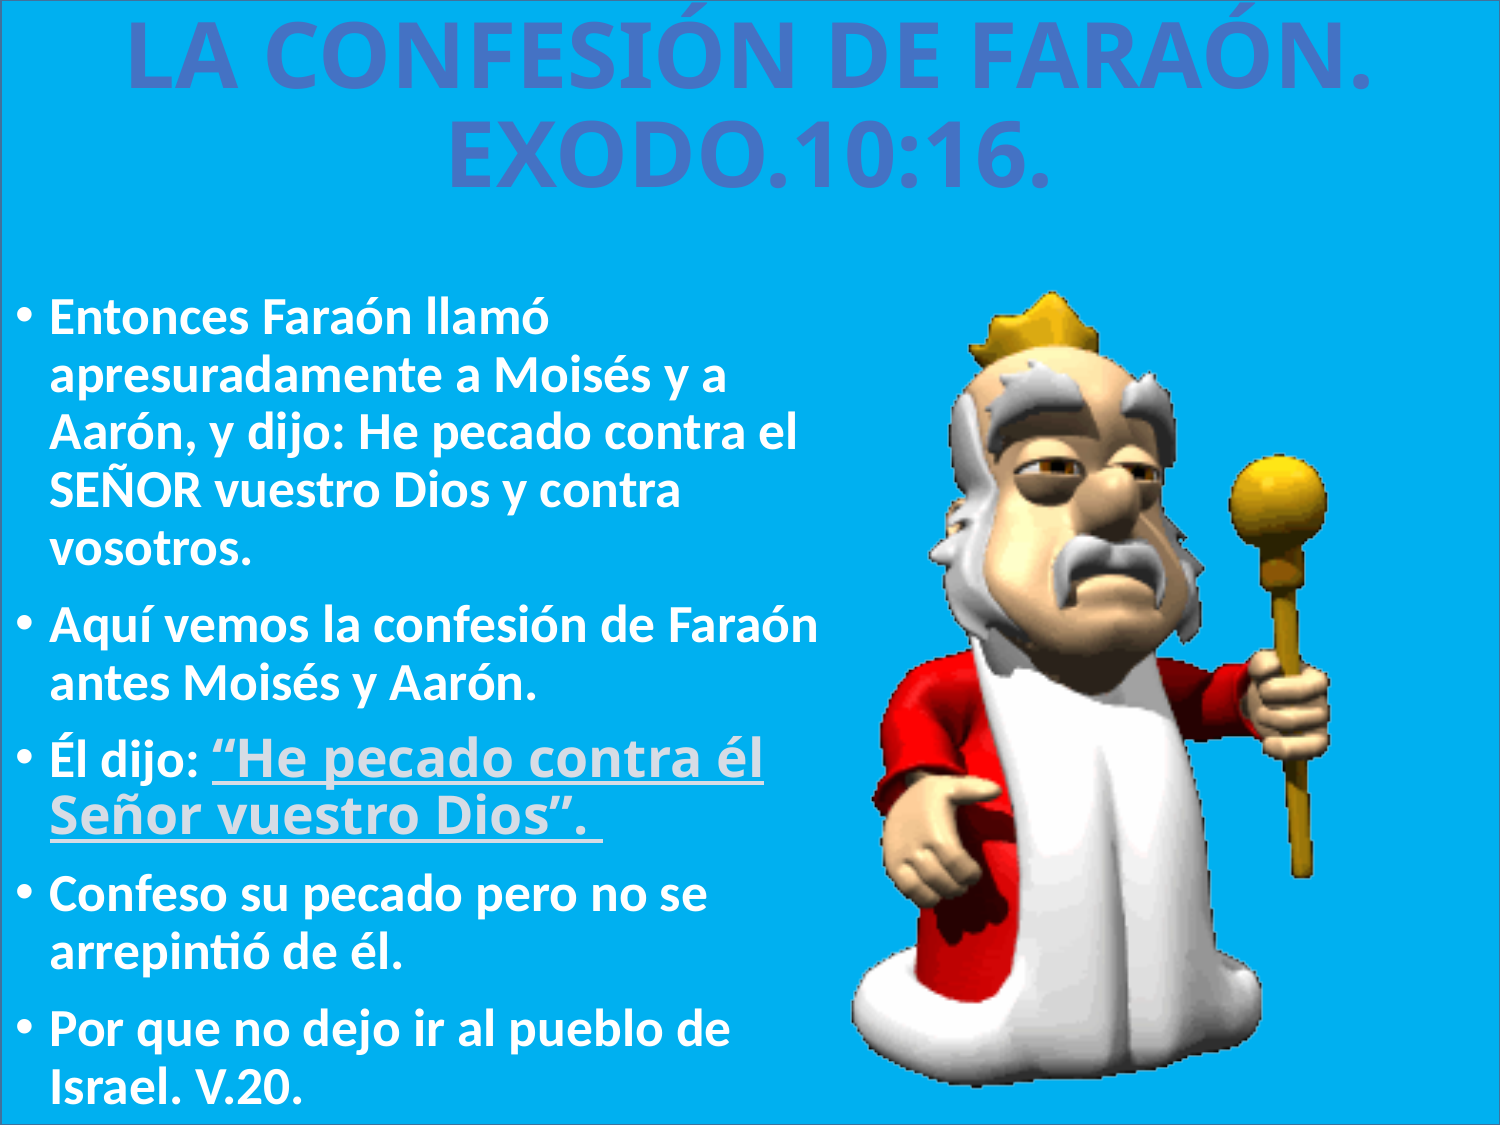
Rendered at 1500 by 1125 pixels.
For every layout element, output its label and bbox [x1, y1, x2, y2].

picture [606, 423, 624, 449]
picture [231, 674, 255, 700]
picture [602, 605, 625, 642]
picture [52, 366, 72, 392]
picture [18, 1020, 31, 1033]
picture [107, 366, 121, 391]
picture [279, 424, 284, 448]
picture [542, 366, 566, 392]
picture [498, 122, 555, 186]
picture [53, 1012, 75, 1045]
picture [425, 674, 445, 700]
picture [435, 423, 457, 457]
picture [929, 122, 959, 186]
picture [628, 423, 652, 449]
picture [683, 3, 705, 16]
picture [400, 23, 456, 87]
picture [203, 308, 226, 334]
picture [264, 886, 286, 911]
picture [332, 308, 352, 334]
picture [374, 1020, 398, 1046]
picture [833, 23, 886, 87]
picture [105, 1078, 125, 1104]
picture [390, 748, 411, 777]
picture [499, 616, 515, 642]
picture [442, 481, 466, 507]
picture [564, 481, 588, 507]
picture [848, 121, 892, 187]
picture [1018, 23, 1078, 87]
picture [214, 739, 222, 751]
picture [704, 366, 724, 392]
picture [181, 885, 197, 911]
picture [789, 412, 794, 448]
picture [201, 885, 225, 911]
picture [671, 608, 691, 641]
picture [144, 943, 166, 977]
picture [317, 805, 338, 834]
picture [418, 748, 443, 777]
picture [159, 423, 180, 448]
picture [706, 1020, 729, 1046]
picture [354, 675, 376, 708]
picture [131, 1078, 154, 1104]
picture [138, 1020, 161, 1054]
picture [683, 885, 706, 911]
picture [702, 121, 763, 187]
picture [388, 308, 409, 333]
picture [693, 616, 713, 642]
picture [738, 616, 758, 642]
picture [666, 367, 688, 400]
picture [18, 616, 31, 629]
picture [287, 308, 307, 334]
picture [104, 473, 132, 506]
picture [532, 616, 556, 642]
picture [243, 885, 259, 911]
picture [342, 799, 361, 834]
picture [304, 423, 328, 449]
picture [563, 616, 584, 641]
picture [237, 1020, 258, 1045]
picture [499, 674, 520, 699]
picture [558, 748, 585, 777]
picture [902, 137, 916, 150]
picture [148, 805, 175, 834]
picture [104, 301, 120, 334]
picture [183, 805, 200, 833]
picture [528, 693, 534, 700]
picture [143, 617, 148, 641]
picture [1354, 75, 1368, 88]
picture [902, 174, 916, 187]
picture [408, 874, 431, 911]
picture [418, 366, 441, 392]
picture [203, 366, 217, 391]
picture [82, 805, 108, 834]
picture [276, 366, 296, 392]
picture [79, 1020, 103, 1046]
picture [540, 1021, 562, 1046]
picture [176, 473, 200, 506]
picture [111, 423, 125, 448]
picture [51, 415, 80, 448]
picture [181, 308, 199, 334]
picture [673, 748, 698, 777]
picture [512, 1020, 534, 1054]
picture [141, 752, 152, 785]
picture [118, 794, 138, 801]
picture [133, 752, 138, 776]
picture [333, 1020, 356, 1046]
picture [719, 748, 745, 777]
picture [492, 805, 519, 834]
picture [541, 481, 559, 507]
picture [442, 297, 447, 333]
picture [264, 1020, 288, 1046]
picture [525, 23, 561, 87]
picture [18, 750, 31, 763]
picture [337, 481, 351, 506]
picture [359, 748, 385, 777]
picture [52, 943, 72, 969]
picture [186, 943, 207, 968]
picture [123, 308, 147, 334]
picture [478, 805, 485, 833]
picture [186, 666, 225, 699]
picture [390, 805, 417, 834]
picture [232, 932, 239, 939]
picture [324, 22, 385, 88]
picture [153, 366, 169, 392]
picture [469, 674, 493, 700]
picture [252, 805, 277, 834]
picture [637, 1020, 661, 1046]
picture [506, 885, 529, 911]
picture [760, 423, 783, 449]
picture [306, 885, 328, 919]
picture [363, 933, 371, 939]
picture [428, 616, 449, 641]
picture [382, 885, 402, 911]
picture [720, 616, 734, 641]
picture [901, 23, 937, 87]
picture [1231, 3, 1253, 16]
picture [285, 805, 311, 834]
picture [565, 423, 589, 449]
picture [475, 23, 511, 87]
picture [338, 616, 358, 642]
picture [113, 617, 135, 642]
picture [168, 1021, 190, 1046]
picture [622, 23, 650, 87]
picture [659, 22, 720, 88]
picture [294, 1097, 300, 1104]
picture [196, 1070, 225, 1103]
picture [177, 23, 237, 87]
picture [79, 885, 103, 911]
picture [292, 412, 299, 419]
picture [221, 539, 237, 565]
picture [658, 481, 678, 507]
picture [173, 944, 178, 968]
picture [729, 737, 740, 744]
picture [794, 616, 815, 641]
picture [417, 1021, 422, 1045]
picture [152, 674, 168, 700]
picture [620, 474, 636, 507]
picture [488, 423, 506, 449]
picture [375, 616, 393, 642]
picture [126, 539, 150, 565]
picture [1088, 23, 1137, 87]
picture [678, 1009, 701, 1046]
picture [211, 424, 233, 457]
picture [523, 308, 547, 334]
picture [145, 740, 152, 747]
picture [294, 674, 317, 700]
picture [345, 366, 368, 392]
picture [1207, 22, 1268, 88]
picture [471, 616, 494, 642]
picture [52, 796, 76, 834]
picture [572, 355, 579, 362]
picture [18, 308, 31, 321]
picture [851, 291, 1331, 1089]
picture [723, 423, 743, 449]
picture [551, 796, 559, 808]
picture [357, 1021, 368, 1054]
picture [84, 616, 107, 650]
picture [108, 1020, 122, 1045]
picture [18, 885, 31, 898]
picture [537, 412, 560, 449]
picture [153, 885, 176, 911]
picture [238, 1070, 261, 1103]
picture [226, 739, 234, 751]
picture [460, 1020, 480, 1046]
picture [196, 1020, 219, 1046]
picture [352, 943, 375, 969]
picture [774, 606, 782, 612]
picture [561, 121, 622, 187]
picture [53, 1070, 59, 1103]
picture [568, 1020, 591, 1046]
picture [531, 748, 552, 777]
picture [626, 1009, 631, 1045]
picture [249, 412, 272, 449]
picture [735, 23, 791, 87]
picture [637, 122, 690, 186]
picture [313, 943, 336, 969]
picture [243, 558, 249, 565]
picture [497, 358, 536, 391]
picture [138, 473, 170, 507]
picture [80, 674, 101, 699]
picture [158, 751, 182, 777]
picture [763, 616, 787, 642]
picture [461, 423, 484, 449]
picture [216, 482, 238, 506]
picture [520, 605, 527, 612]
picture [154, 532, 170, 565]
picture [191, 539, 215, 565]
picture [218, 805, 246, 833]
picture [621, 885, 645, 911]
picture [322, 674, 338, 700]
picture [226, 1097, 232, 1104]
picture [594, 481, 615, 506]
picture [369, 805, 386, 833]
picture [429, 1020, 443, 1045]
picture [551, 885, 575, 911]
picture [605, 366, 628, 392]
picture [188, 442, 194, 455]
picture [563, 796, 571, 808]
picture [359, 885, 377, 911]
picture [430, 470, 437, 477]
picture [326, 605, 331, 641]
picture [976, 23, 1012, 87]
picture [472, 481, 488, 507]
picture [1141, 23, 1201, 87]
picture [110, 885, 131, 910]
picture [128, 423, 152, 449]
picture [705, 423, 719, 448]
picture [450, 737, 476, 777]
picture [332, 885, 355, 911]
picture [270, 481, 293, 507]
picture [391, 666, 420, 699]
picture [633, 366, 649, 392]
picture [288, 424, 299, 457]
picture [439, 796, 470, 833]
picture [79, 740, 84, 776]
picture [361, 1009, 368, 1016]
picture [291, 616, 307, 642]
picture [105, 667, 121, 700]
picture [431, 482, 436, 506]
picture [78, 473, 98, 506]
picture [79, 308, 100, 333]
picture [381, 932, 386, 968]
picture [52, 674, 72, 700]
picture [174, 367, 196, 392]
picture [394, 962, 400, 969]
picture [625, 742, 644, 777]
picture [139, 413, 147, 419]
picture [88, 1078, 102, 1103]
picture [487, 1009, 492, 1045]
picture [305, 664, 313, 670]
picture [115, 805, 141, 833]
picture [534, 298, 542, 304]
picture [174, 539, 188, 564]
picture [652, 748, 669, 776]
picture [458, 366, 478, 392]
picture [125, 366, 148, 392]
picture [979, 122, 1024, 187]
picture [61, 733, 71, 739]
picture [261, 663, 268, 670]
picture [80, 366, 102, 400]
picture [51, 473, 72, 507]
picture [110, 464, 126, 470]
picture [51, 608, 80, 641]
picture [573, 367, 578, 391]
picture [374, 366, 395, 391]
picture [511, 423, 531, 449]
picture [160, 1067, 165, 1103]
picture [97, 943, 111, 968]
picture [124, 674, 147, 700]
picture [304, 1009, 327, 1046]
picture [640, 481, 654, 506]
picture [594, 885, 615, 910]
picture [220, 616, 256, 641]
picture [66, 1078, 82, 1104]
picture [798, 122, 828, 186]
picture [416, 1009, 423, 1016]
picture [265, 1070, 288, 1104]
picture [534, 885, 548, 910]
picture [572, 22, 613, 88]
picture [771, 174, 785, 187]
picture [211, 936, 238, 969]
picture [242, 482, 264, 507]
picture [314, 308, 328, 333]
picture [478, 794, 485, 800]
picture [231, 308, 247, 334]
picture [189, 752, 196, 759]
picture [753, 737, 760, 776]
picture [76, 539, 100, 565]
picture [684, 416, 700, 449]
picture [115, 943, 138, 969]
picture [102, 740, 125, 777]
picture [368, 298, 376, 304]
picture [1283, 23, 1339, 87]
picture [261, 616, 285, 642]
picture [221, 366, 241, 392]
picture [659, 423, 680, 448]
picture [173, 1097, 179, 1104]
picture [51, 540, 73, 564]
picture [454, 308, 474, 334]
picture [335, 442, 342, 449]
picture [1033, 174, 1047, 187]
picture [154, 308, 175, 333]
picture [191, 616, 214, 642]
picture [543, 606, 551, 612]
picture [268, 22, 315, 88]
picture [255, 933, 263, 939]
picture [394, 423, 417, 449]
picture [53, 743, 73, 776]
picture [53, 300, 73, 333]
picture [616, 356, 624, 362]
picture [357, 308, 381, 334]
picture [303, 366, 339, 391]
picture [504, 482, 526, 515]
picture [213, 748, 763, 789]
picture [593, 748, 619, 776]
picture [335, 424, 342, 431]
picture [577, 827, 584, 834]
picture [399, 359, 415, 392]
picture [429, 297, 434, 333]
picture [484, 748, 511, 777]
picture [262, 675, 267, 699]
picture [480, 664, 488, 670]
picture [85, 423, 105, 449]
picture [51, 877, 75, 911]
picture [106, 539, 122, 565]
picture [278, 412, 285, 419]
picture [279, 748, 305, 777]
picture [136, 874, 151, 910]
picture [246, 355, 269, 392]
picture [166, 617, 188, 641]
picture [265, 300, 285, 333]
picture [240, 739, 271, 776]
picture [526, 805, 547, 834]
picture [451, 674, 465, 699]
picture [189, 770, 196, 777]
picture [362, 415, 388, 448]
picture [79, 943, 93, 968]
picture [482, 308, 518, 333]
picture [397, 616, 421, 642]
picture [662, 885, 678, 911]
picture [397, 473, 425, 506]
picture [630, 616, 653, 642]
picture [454, 605, 469, 641]
picture [132, 23, 171, 87]
picture [436, 885, 460, 911]
picture [521, 617, 526, 641]
picture [479, 885, 501, 919]
picture [132, 740, 139, 747]
picture [317, 474, 333, 507]
picture [244, 943, 268, 969]
picture [354, 481, 378, 507]
picture [585, 366, 601, 392]
picture [274, 674, 290, 700]
picture [597, 1009, 619, 1046]
picture [172, 932, 179, 939]
picture [453, 122, 489, 186]
picture [284, 932, 307, 969]
picture [298, 481, 314, 507]
picture [144, 606, 152, 612]
